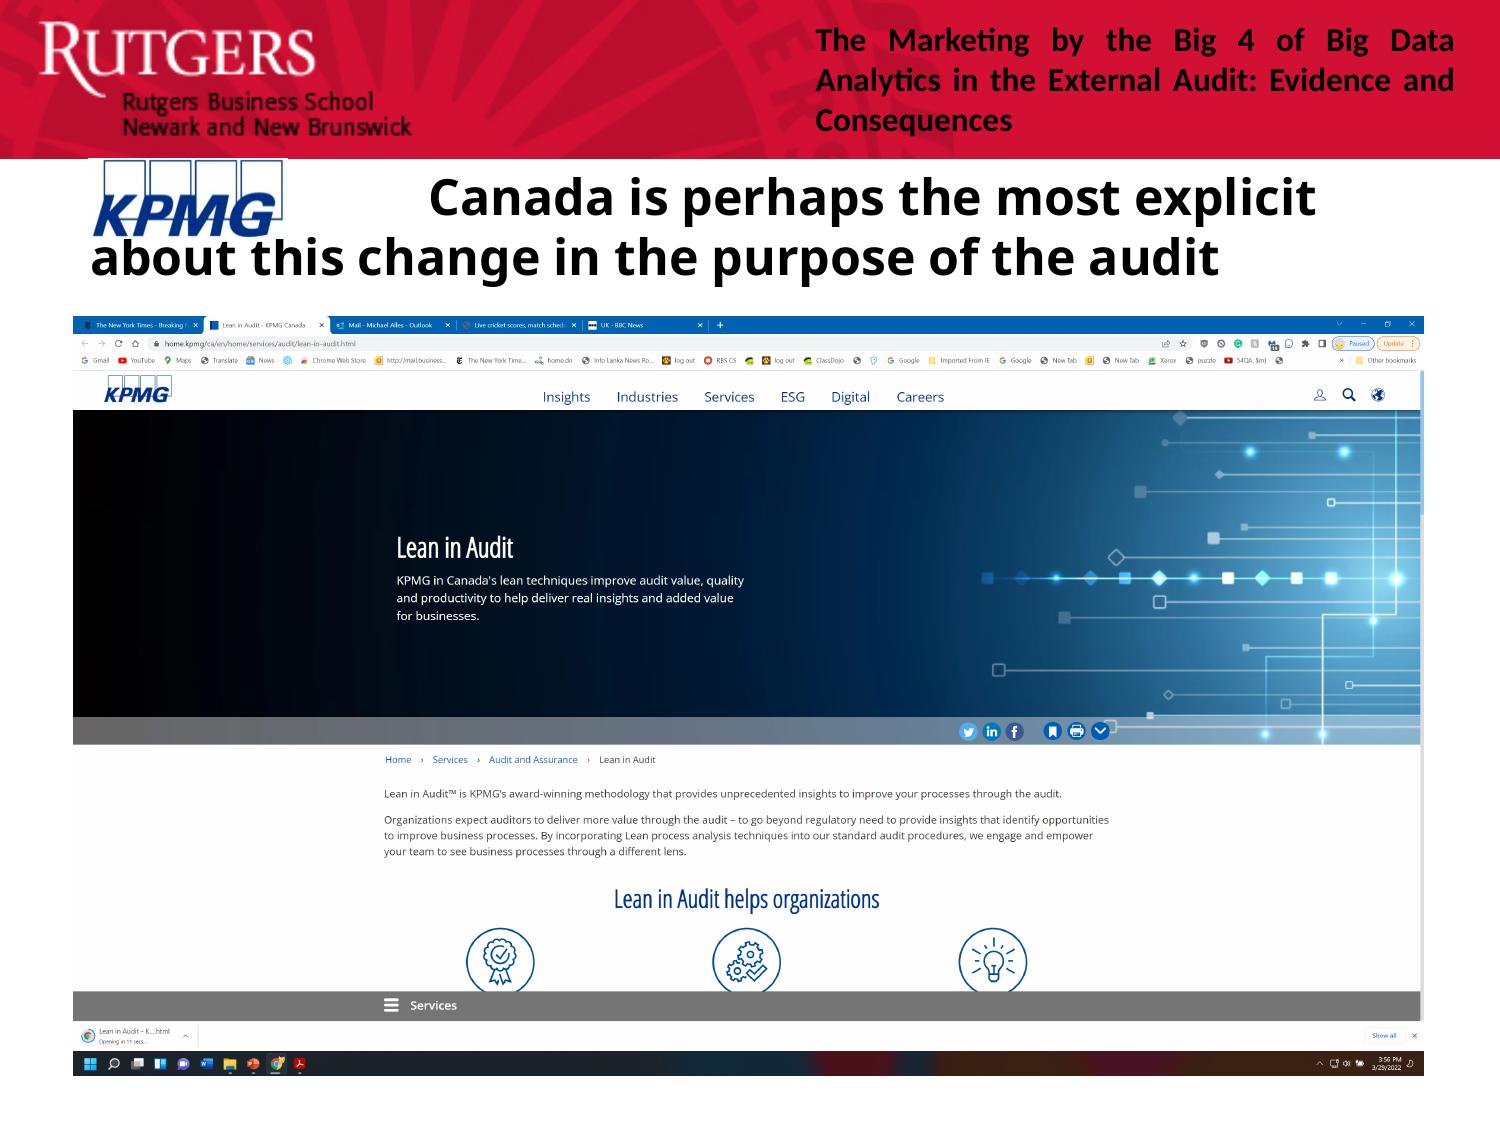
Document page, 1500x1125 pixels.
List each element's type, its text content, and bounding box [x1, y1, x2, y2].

slide_number 29 [1074, 1036, 1425, 1115]
title Canada is perhaps the most explicit about this change in the purpose of the audit [75, 158, 1425, 292]
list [73, 316, 1424, 1076]
picture [0, 0, 1500, 239]
